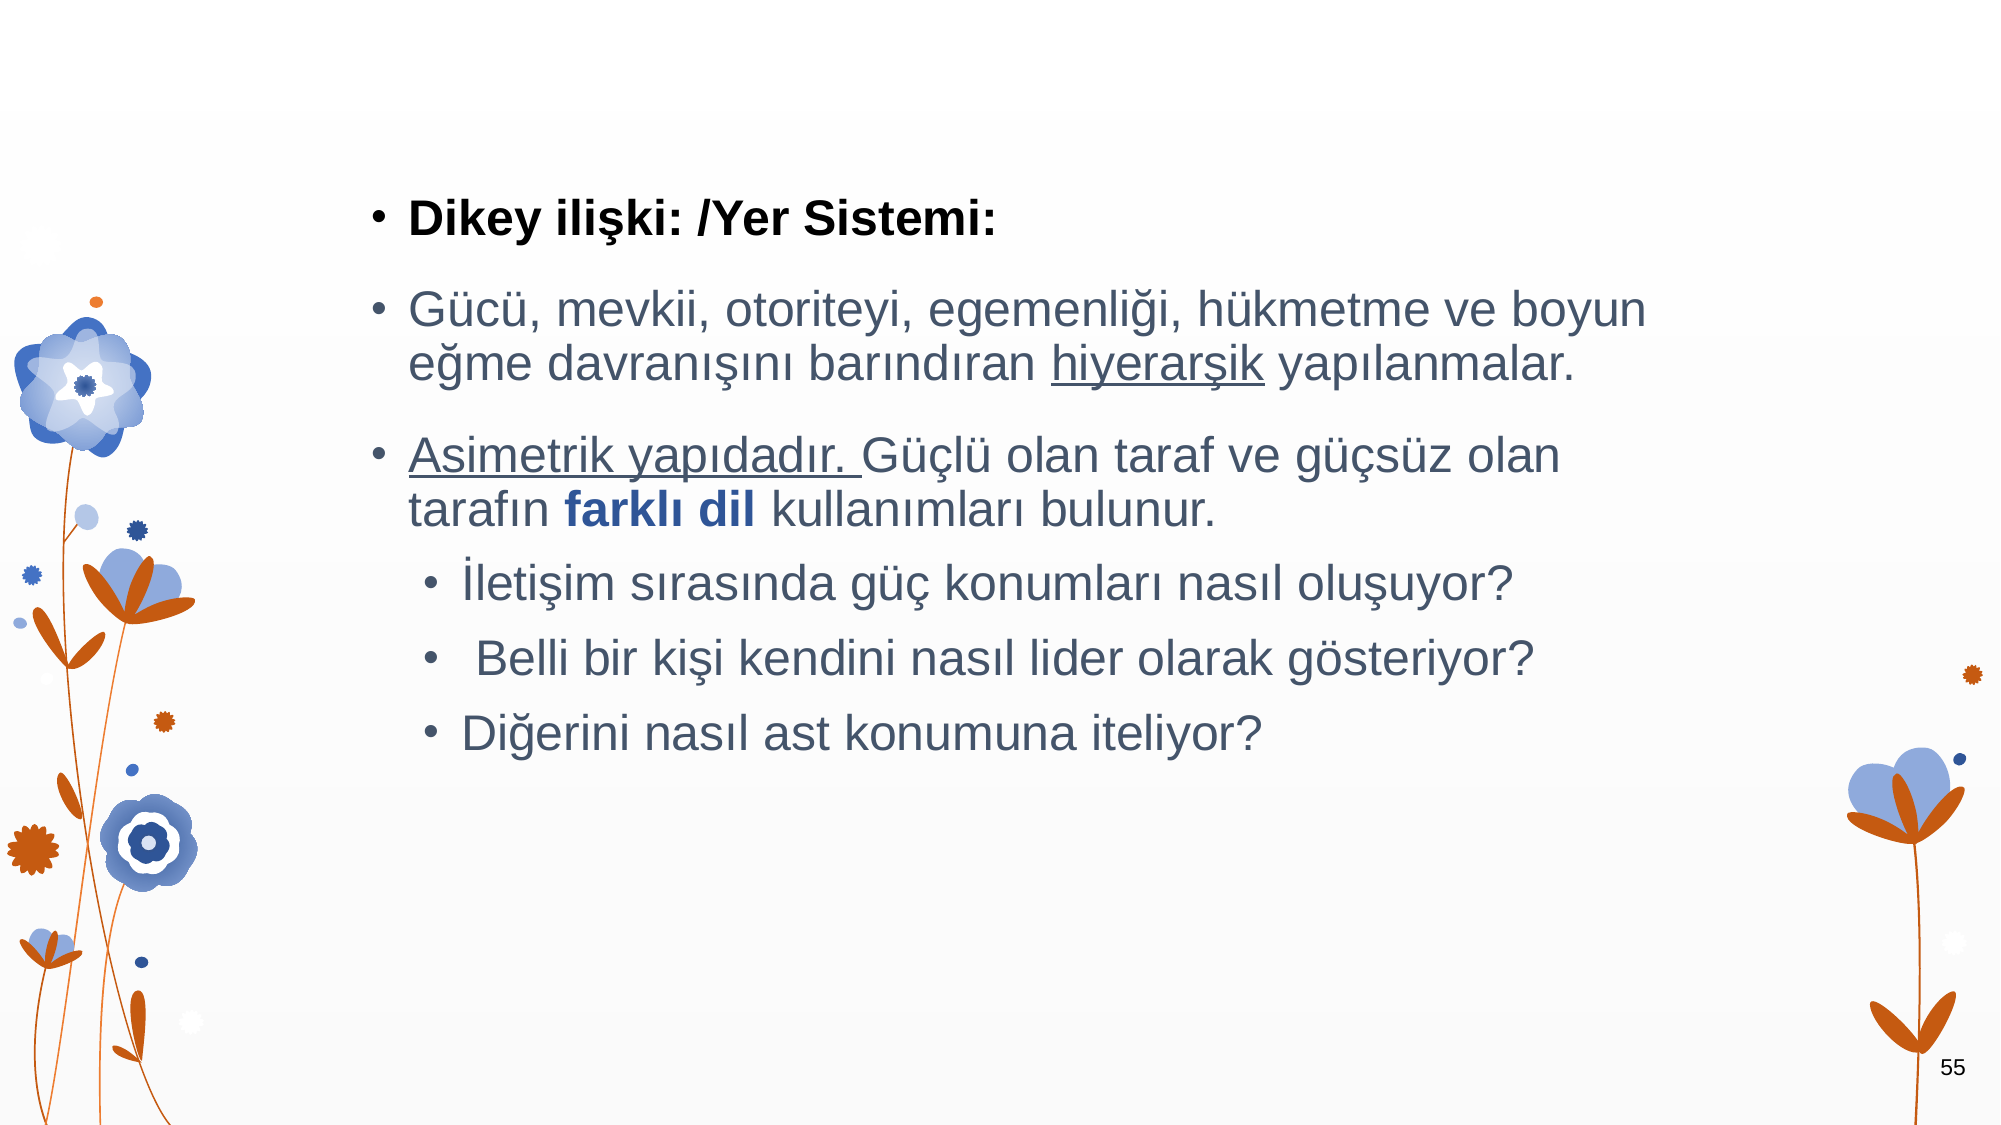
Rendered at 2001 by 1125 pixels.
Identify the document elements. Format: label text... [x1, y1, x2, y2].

slide_number 55 [1925, 1050, 1995, 1084]
list Dikey ilişki: /Yer Sistemi: Gücü, mevkii, otoriteyi, egemenliği, hükmetme ve boyun eğme davranışını barındıran hiyerarşik yapılanmalar. Asimetrik yapıdadır. Güçlü olan taraf ve güçsüz olan tarafın farklı dil kullanımları bulunur. İletişim sırasında güç konumları nasıl oluşuyor? Belli bir kişi kendini nasıl lider olarak gösteriyor? Diğerini nasıl ast konumuna iteliyor? [348, 184, 1719, 1013]
footer [137, 1050, 1450, 1084]
